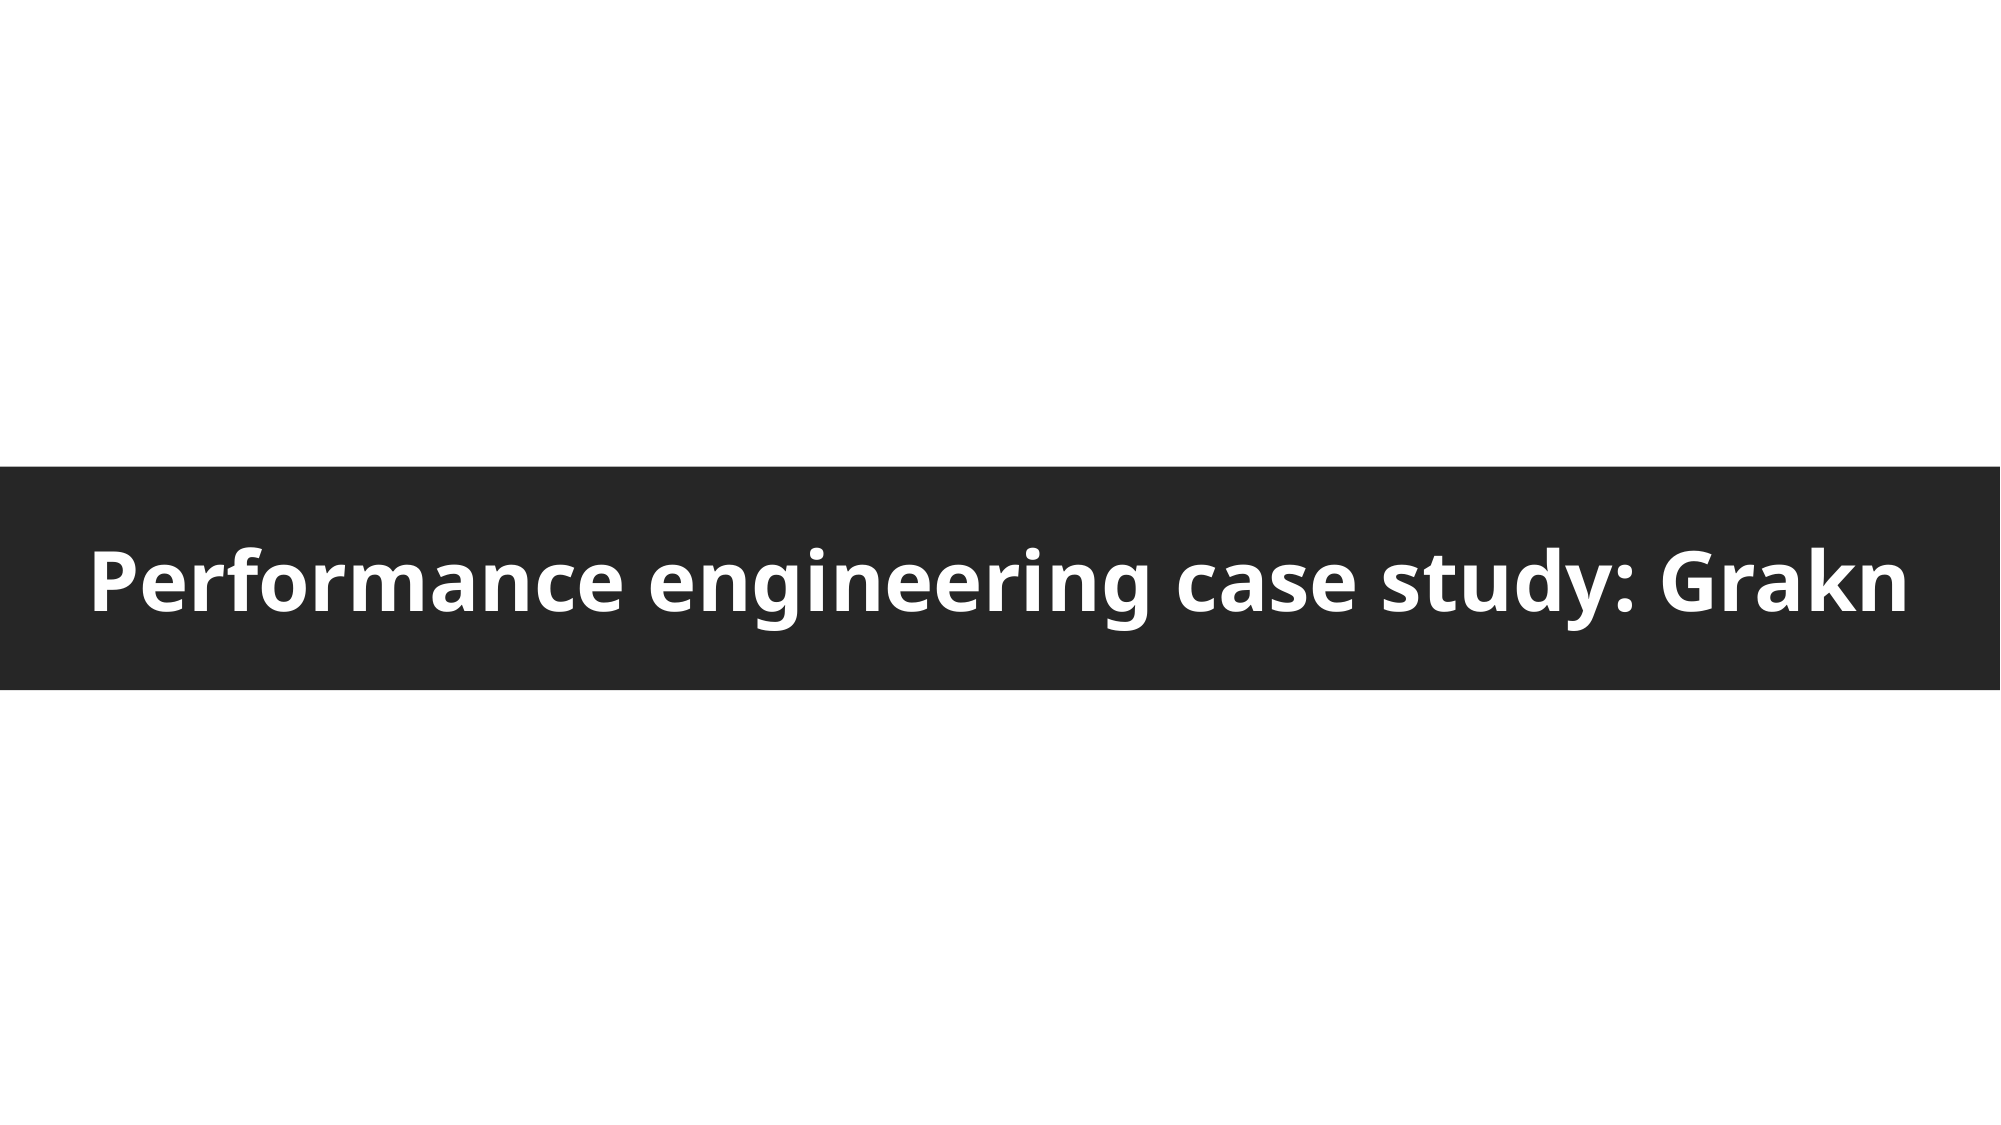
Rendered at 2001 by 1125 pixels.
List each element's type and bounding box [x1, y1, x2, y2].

title [0, 466, 2000, 691]
